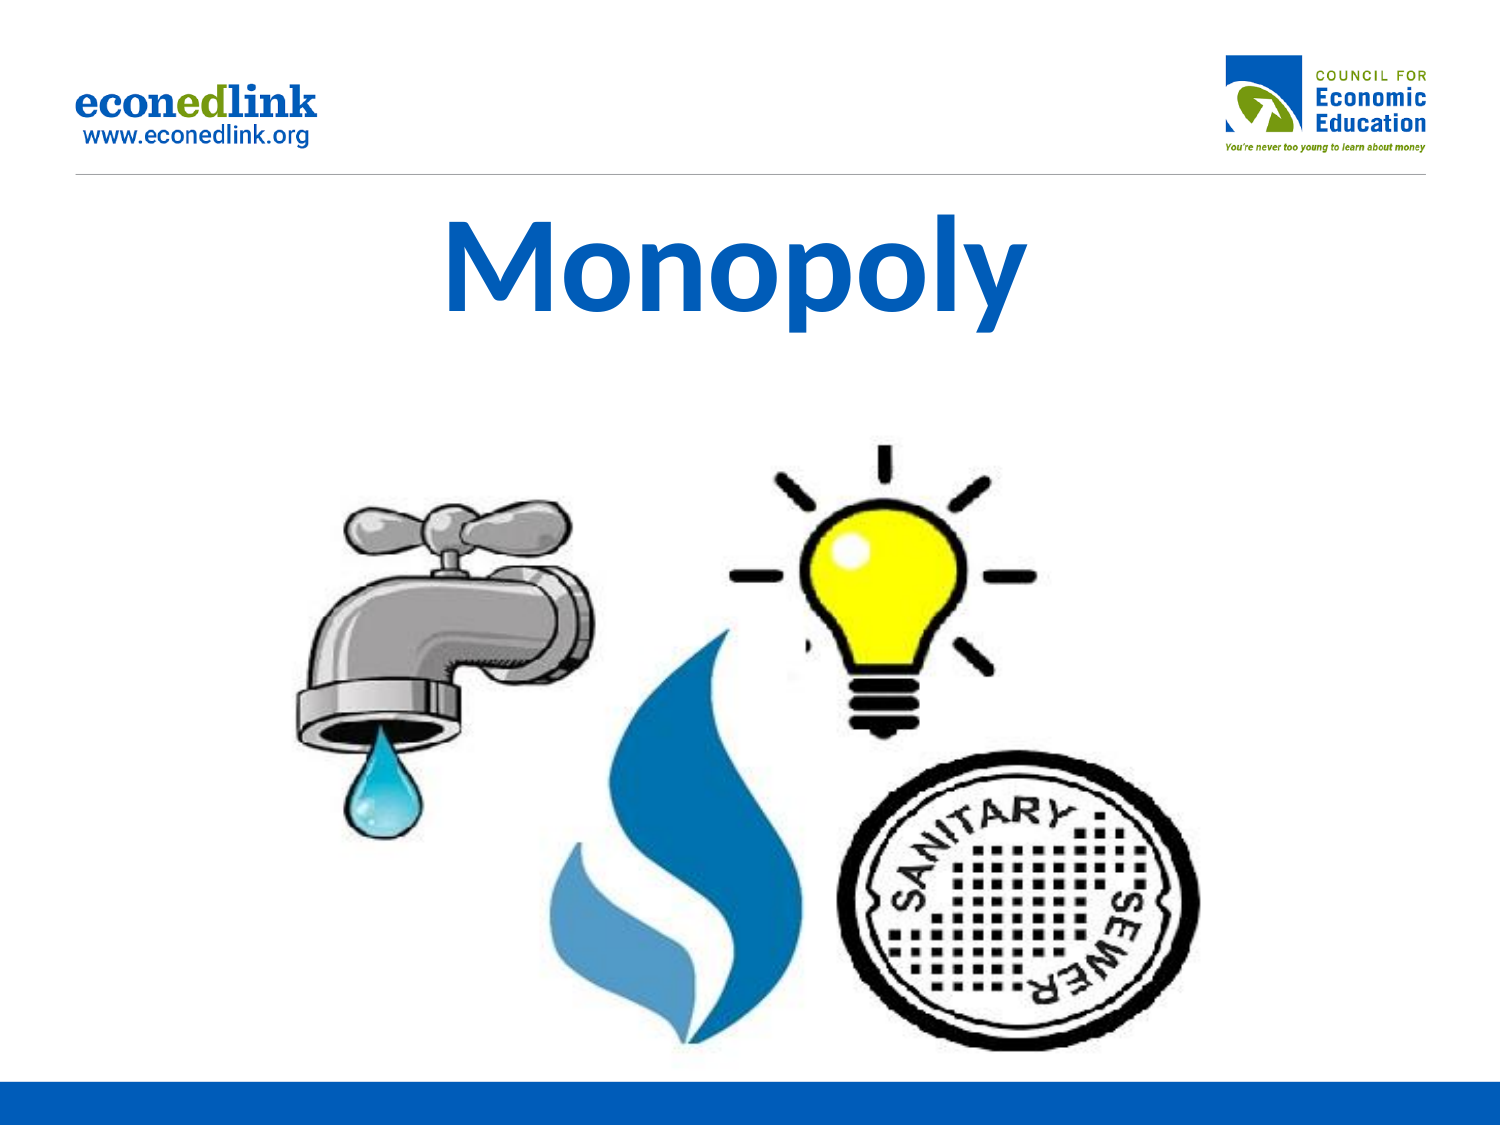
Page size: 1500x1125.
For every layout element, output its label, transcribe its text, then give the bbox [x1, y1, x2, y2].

picture [0, 0, 1500, 1125]
title Monopoly [75, 175, 1425, 363]
